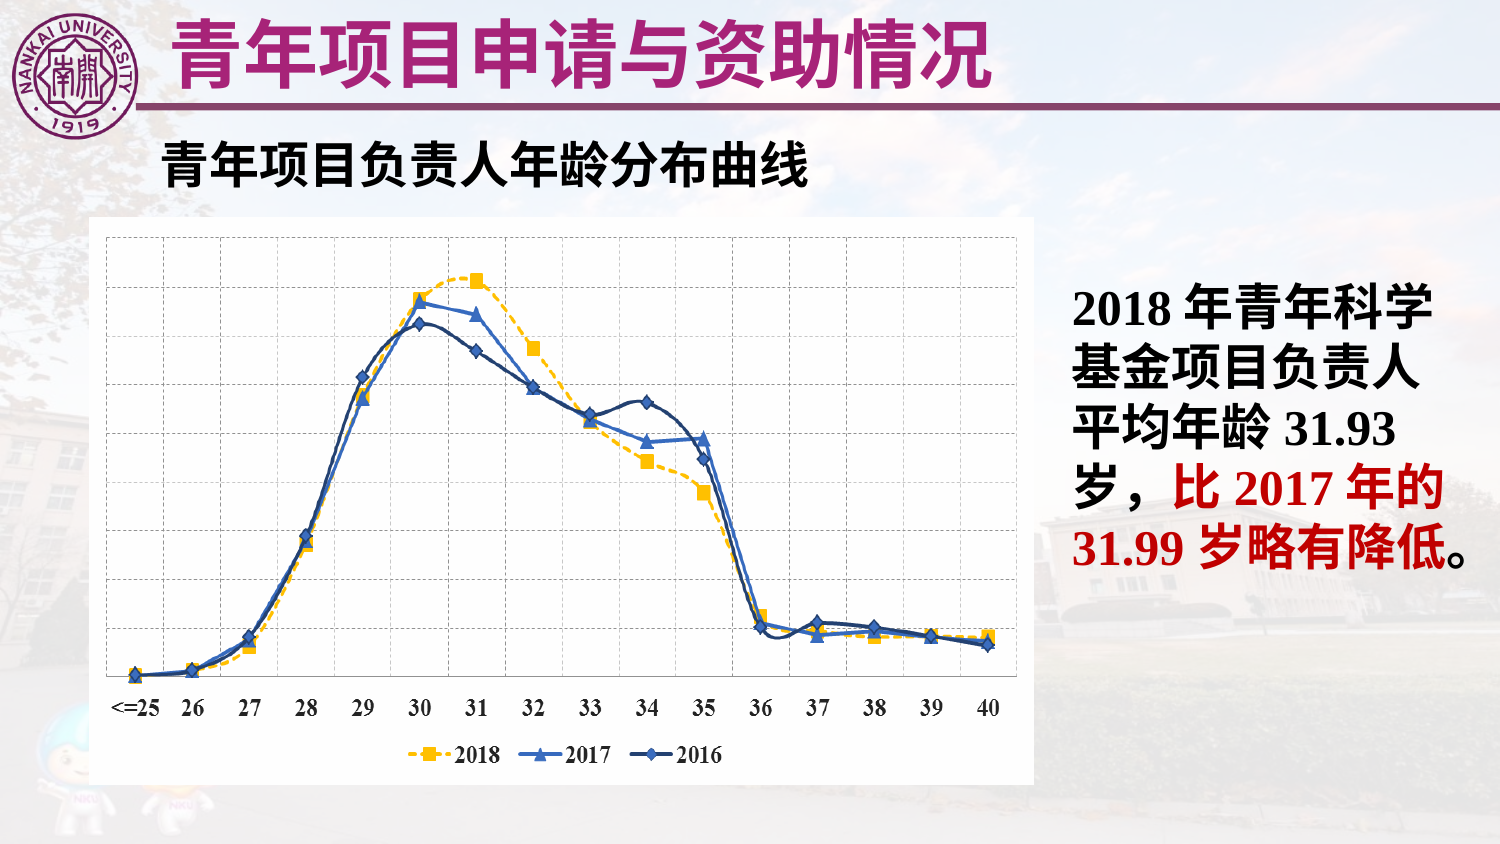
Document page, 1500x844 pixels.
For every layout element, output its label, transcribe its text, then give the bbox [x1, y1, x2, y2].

text_box 青年项目负责人年龄分布曲线 [135, 126, 833, 202]
text_box 2018年青年科学基金项目负责人平均年龄31.93岁，比2017年的31.99岁略有降低。 [1057, 268, 1471, 583]
picture [0, 0, 1034, 785]
text_box 青年项目申请与资助情况 [153, 0, 1009, 105]
